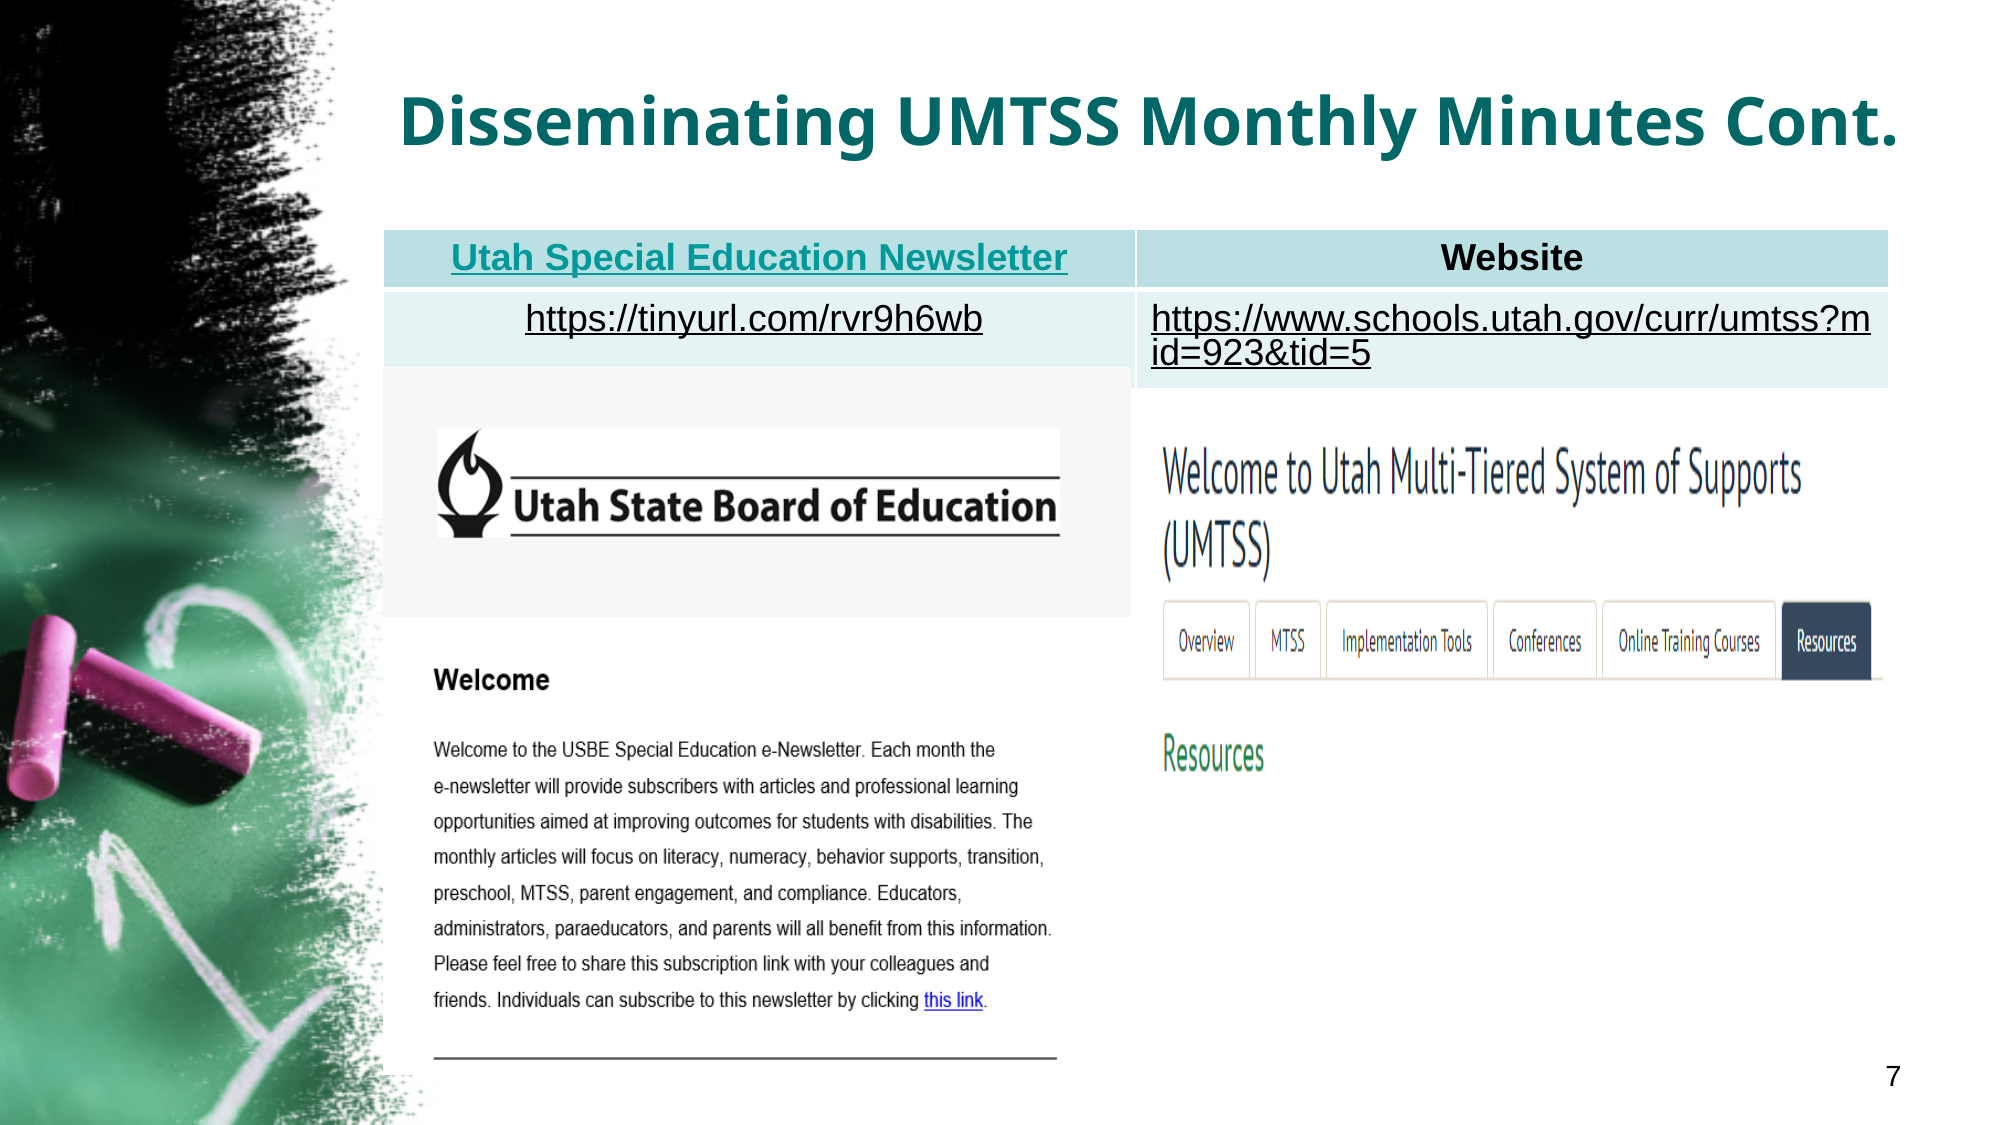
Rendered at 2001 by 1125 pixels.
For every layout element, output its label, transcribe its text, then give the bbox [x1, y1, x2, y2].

table_cell https://www.schools.utah.gov/curr/umtss?mid=923&tid=5 [1137, 292, 1888, 388]
slide_number 7 [1616, 1050, 1917, 1125]
table_cell https://tinyurl.com/rvr9h6wb [384, 292, 1135, 372]
title Disseminating UMTSS Monthly Minutes Cont. [383, 50, 1917, 188]
table_header Website [1137, 230, 1888, 287]
picture [0, 0, 2001, 1125]
table_header Utah Special Education Newsletter [384, 230, 1135, 287]
